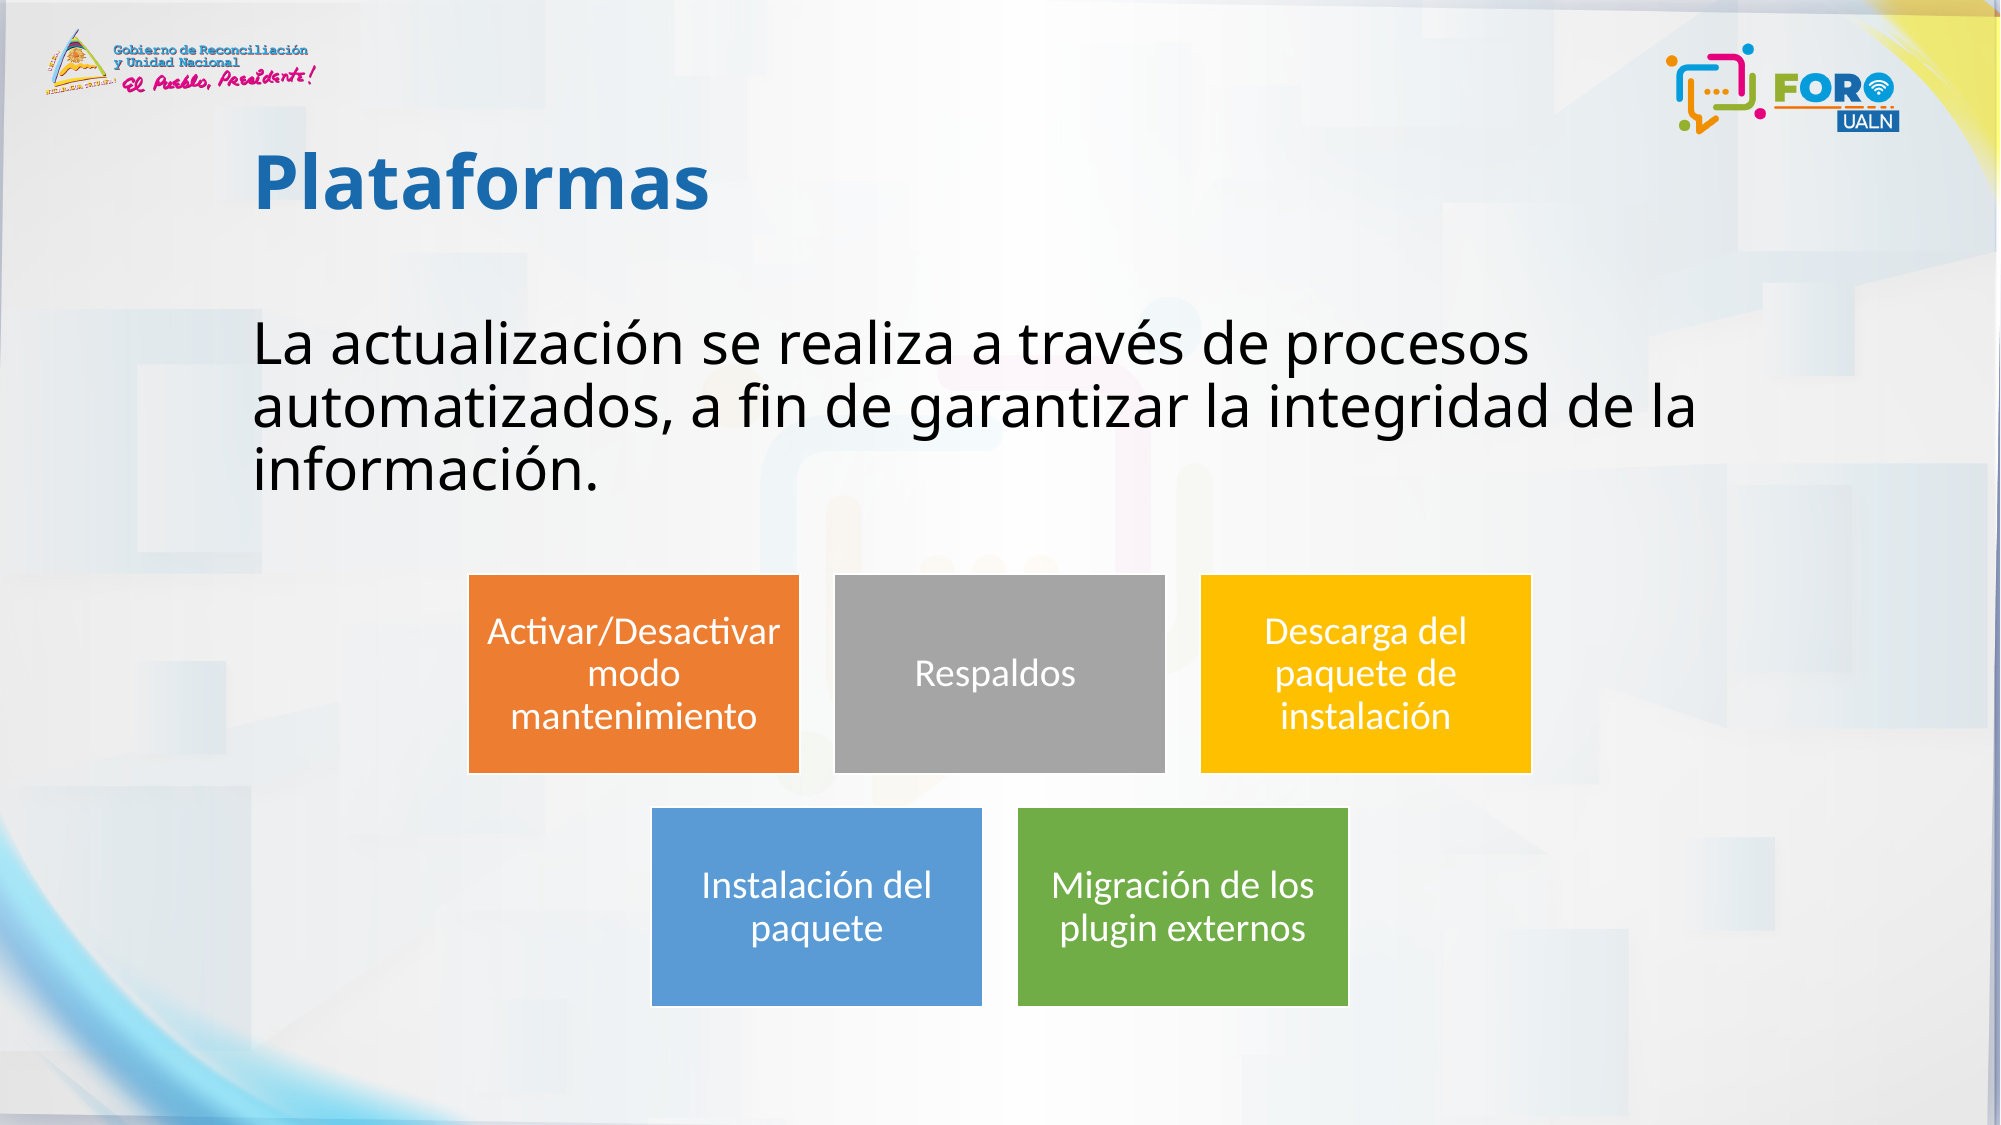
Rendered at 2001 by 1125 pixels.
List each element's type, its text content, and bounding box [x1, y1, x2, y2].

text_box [333, 573, 1667, 1007]
title Plataformas [237, 137, 1779, 306]
picture [0, 0, 2001, 1125]
list La actualización se realiza a través de procesos automatizados, a fin de garantizar la integridad de la información. [237, 306, 1779, 882]
